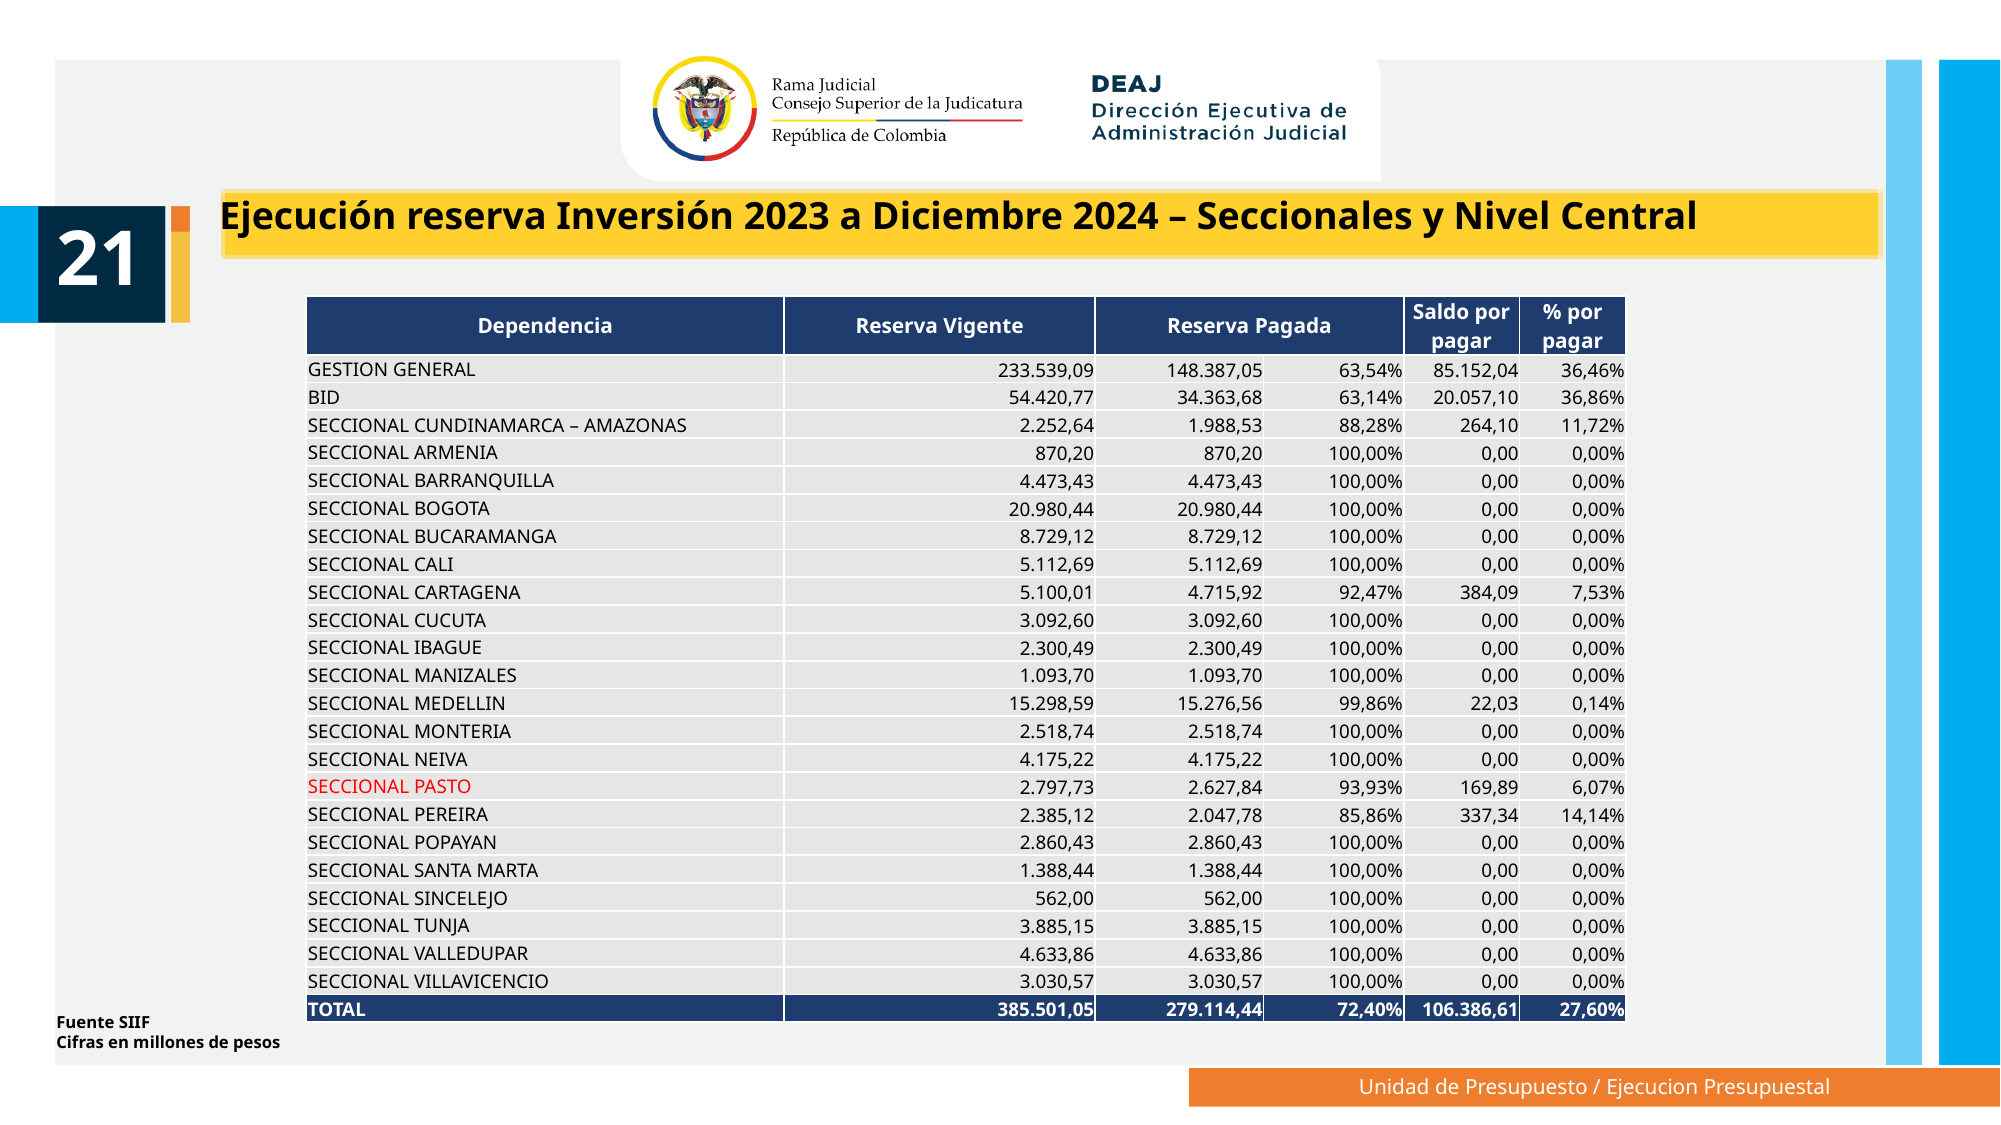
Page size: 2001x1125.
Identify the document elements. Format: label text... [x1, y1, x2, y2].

table_cell 0,00% [1520, 522, 1625, 549]
table_header Reserva Vigente [785, 297, 1094, 354]
table_header Dependencia [307, 297, 783, 354]
table_cell 100,00% [1264, 522, 1403, 549]
table_cell 3.885,15 [1096, 912, 1263, 938]
table_cell 0,00 [1405, 717, 1519, 743]
table_cell SECCIONAL CALI [307, 550, 783, 576]
table_cell 870,20 [785, 439, 1094, 465]
table_cell SECCIONAL MEDELLIN [307, 689, 783, 715]
table_cell 100,00% [1264, 968, 1403, 994]
table_cell 11,72% [1520, 411, 1625, 437]
table_cell 3.885,15 [785, 912, 1094, 938]
table_cell 2.860,43 [1096, 828, 1263, 854]
table_cell 148.387,05 [1096, 356, 1263, 382]
table_cell 0,00% [1520, 550, 1625, 576]
table_cell 0,00 [1405, 912, 1519, 938]
table_cell 100,00% [1264, 884, 1403, 910]
table_cell 34.363,68 [1096, 383, 1263, 409]
table_cell 0,00% [1520, 745, 1625, 771]
table_cell 384,09 [1405, 578, 1519, 604]
table_cell SECCIONAL PEREIRA [307, 801, 783, 827]
table_cell 100,00% [1264, 606, 1403, 632]
table_cell 1.093,70 [785, 662, 1094, 688]
table_cell 1.388,44 [1096, 856, 1263, 882]
table_cell 169,89 [1405, 773, 1519, 799]
list Unidad de Presupuesto / Ejecucion Presupuestal [1189, 1068, 2000, 1107]
table_cell SECCIONAL SINCELEJO [307, 884, 783, 910]
table_cell 2.047,78 [1096, 801, 1263, 827]
table_cell 54.420,77 [785, 383, 1094, 409]
table_cell BID [307, 383, 783, 409]
table_cell 0,14% [1520, 689, 1625, 715]
table_cell 2.300,49 [785, 634, 1094, 660]
table_cell 3.030,57 [1096, 968, 1263, 994]
table_cell 2.518,74 [785, 717, 1094, 743]
table_cell 100,00% [1264, 745, 1403, 771]
table_cell 63,54% [1264, 356, 1403, 382]
table_cell 93,93% [1264, 773, 1403, 799]
table_cell SECCIONAL MONTERIA [307, 717, 783, 743]
table_cell 100,00% [1264, 828, 1403, 854]
table_cell 6,07% [1520, 773, 1625, 799]
table_cell SECCIONAL BARRANQUILLA [307, 467, 783, 493]
table_cell 15.276,56 [1096, 689, 1263, 715]
table_cell SECCIONAL BUCARAMANGA [307, 522, 783, 549]
table_cell 3.092,60 [785, 606, 1094, 632]
table_cell 2.385,12 [785, 801, 1094, 827]
table_cell 106.386,61 [1405, 995, 1519, 1021]
table_cell 100,00% [1264, 856, 1403, 882]
table_cell 0,00 [1405, 522, 1519, 549]
table_cell 0,00% [1520, 495, 1625, 521]
table_cell 4.633,86 [1096, 940, 1263, 966]
table_cell 8.729,12 [785, 522, 1094, 549]
table_cell 0,00 [1405, 495, 1519, 521]
table_cell 3.030,57 [785, 968, 1094, 994]
table_cell 0,00 [1405, 606, 1519, 632]
table_cell 0,00% [1520, 828, 1625, 854]
table_cell 2.252,64 [785, 411, 1094, 437]
table_cell 0,00 [1405, 745, 1519, 771]
table_cell 4.715,92 [1096, 578, 1263, 604]
table_cell 100,00% [1264, 634, 1403, 660]
table_cell 7,53% [1520, 578, 1625, 604]
table_header Reserva Pagada [1096, 297, 1403, 354]
table_cell 27,60% [1520, 995, 1625, 1021]
table_cell 14,14% [1520, 801, 1625, 827]
table_cell 0,00 [1405, 940, 1519, 966]
table_cell 0,00% [1520, 884, 1625, 910]
table_cell 279.114,44 [1096, 995, 1263, 1021]
table_cell 72,40% [1264, 995, 1403, 1021]
table_cell 1.388,44 [785, 856, 1094, 882]
table_cell 5.112,69 [1096, 550, 1263, 576]
table_cell SECCIONAL PASTO [307, 773, 783, 799]
text_box Fuente SIIF Cifras en millones de pesos [41, 1004, 328, 1080]
table_cell 100,00% [1264, 467, 1403, 493]
table_cell SECCIONAL CUNDINAMARCA – AMAZONAS [307, 411, 783, 437]
table_cell SECCIONAL BOGOTA [307, 495, 783, 521]
table_cell 562,00 [785, 884, 1094, 910]
table_cell 20.057,10 [1405, 383, 1519, 409]
table_cell 8.729,12 [1096, 522, 1263, 549]
table_cell 36,46% [1520, 356, 1625, 382]
table_cell 0,00 [1405, 550, 1519, 576]
table_cell 20.980,44 [785, 495, 1094, 521]
table_cell 4.175,22 [1096, 745, 1263, 771]
table_cell 0,00 [1405, 968, 1519, 994]
table_cell 0,00% [1520, 634, 1625, 660]
table_cell 0,00% [1520, 968, 1625, 994]
table_cell 0,00% [1520, 856, 1625, 882]
table_cell 0,00% [1520, 467, 1625, 493]
table_cell 385.501,05 [785, 995, 1094, 1021]
table_cell SECCIONAL MANIZALES [307, 662, 783, 688]
table_cell SECCIONAL CARTAGENA [307, 578, 783, 604]
table_cell 22,03 [1405, 689, 1519, 715]
picture [0, 0, 2001, 1125]
table_cell 100,00% [1264, 662, 1403, 688]
table_cell 0,00% [1520, 606, 1625, 632]
list 21 [25, 203, 174, 312]
table_cell SECCIONAL NEIVA [307, 745, 783, 771]
table_header % por pagar [1520, 297, 1625, 354]
table_cell 5.100,01 [785, 578, 1094, 604]
table_cell 99,86% [1264, 689, 1403, 715]
table_cell 100,00% [1264, 439, 1403, 465]
table_cell 0,00% [1520, 940, 1625, 966]
table_cell SECCIONAL IBAGUE [307, 634, 783, 660]
table_cell 88,28% [1264, 411, 1403, 437]
table_cell 85.152,04 [1405, 356, 1519, 382]
table_cell 0,00 [1405, 439, 1519, 465]
table_cell 92,47% [1264, 578, 1403, 604]
table_cell 4.473,43 [1096, 467, 1263, 493]
table_cell 5.112,69 [785, 550, 1094, 576]
table_cell 36,86% [1520, 383, 1625, 409]
table_cell 870,20 [1096, 439, 1263, 465]
table_header Saldo por pagar [1405, 297, 1519, 354]
table_cell 2.627,84 [1096, 773, 1263, 799]
table_cell 4.633,86 [785, 940, 1094, 966]
table_cell GESTION GENERAL [307, 356, 783, 382]
table_cell 100,00% [1264, 717, 1403, 743]
table_cell SECCIONAL POPAYAN [307, 828, 783, 854]
table_cell 100,00% [1264, 550, 1403, 576]
table_cell 562,00 [1096, 884, 1263, 910]
table_cell 100,00% [1264, 940, 1403, 966]
table_cell 100,00% [1264, 912, 1403, 938]
table_cell 0,00 [1405, 884, 1519, 910]
table_cell TOTAL [307, 995, 783, 1021]
table_cell 2.300,49 [1096, 634, 1263, 660]
table_cell 0,00 [1405, 662, 1519, 688]
table_cell SECCIONAL CUCUTA [307, 606, 783, 632]
table_cell SECCIONAL TUNJA [307, 912, 783, 938]
table_cell 0,00% [1520, 912, 1625, 938]
table_cell 337,34 [1405, 801, 1519, 827]
table_cell 2.518,74 [1096, 717, 1263, 743]
table_cell SECCIONAL VILLAVICENCIO [307, 968, 783, 994]
table_cell 63,14% [1264, 383, 1403, 409]
table_cell 0,00 [1405, 828, 1519, 854]
table_cell 1.093,70 [1096, 662, 1263, 688]
table_cell 0,00% [1520, 439, 1625, 465]
table_cell 0,00 [1405, 856, 1519, 882]
table_cell 2.797,73 [785, 773, 1094, 799]
table_cell 1.988,53 [1096, 411, 1263, 437]
table_cell SECCIONAL SANTA MARTA [307, 856, 783, 882]
table_cell 0,00% [1520, 717, 1625, 743]
table_cell 0,00 [1405, 634, 1519, 660]
table_cell 15.298,59 [785, 689, 1094, 715]
table_cell 264,10 [1405, 411, 1519, 437]
table_cell 0,00 [1405, 467, 1519, 493]
table_cell 20.980,44 [1096, 495, 1263, 521]
table_cell SECCIONAL ARMENIA [307, 439, 783, 465]
table_cell 4.473,43 [785, 467, 1094, 493]
table_cell SECCIONAL VALLEDUPAR [307, 940, 783, 966]
list Ejecución reserva Inversión 2023 a Diciembre 2024 – Seccionales y Nivel Central [204, 189, 1896, 274]
table_cell 2.860,43 [785, 828, 1094, 854]
table_cell 85,86% [1264, 801, 1403, 827]
table_cell 233.539,09 [785, 356, 1094, 382]
table_cell 4.175,22 [785, 745, 1094, 771]
table_cell 100,00% [1264, 495, 1403, 521]
table_cell 0,00% [1520, 662, 1625, 688]
table_cell 3.092,60 [1096, 606, 1263, 632]
